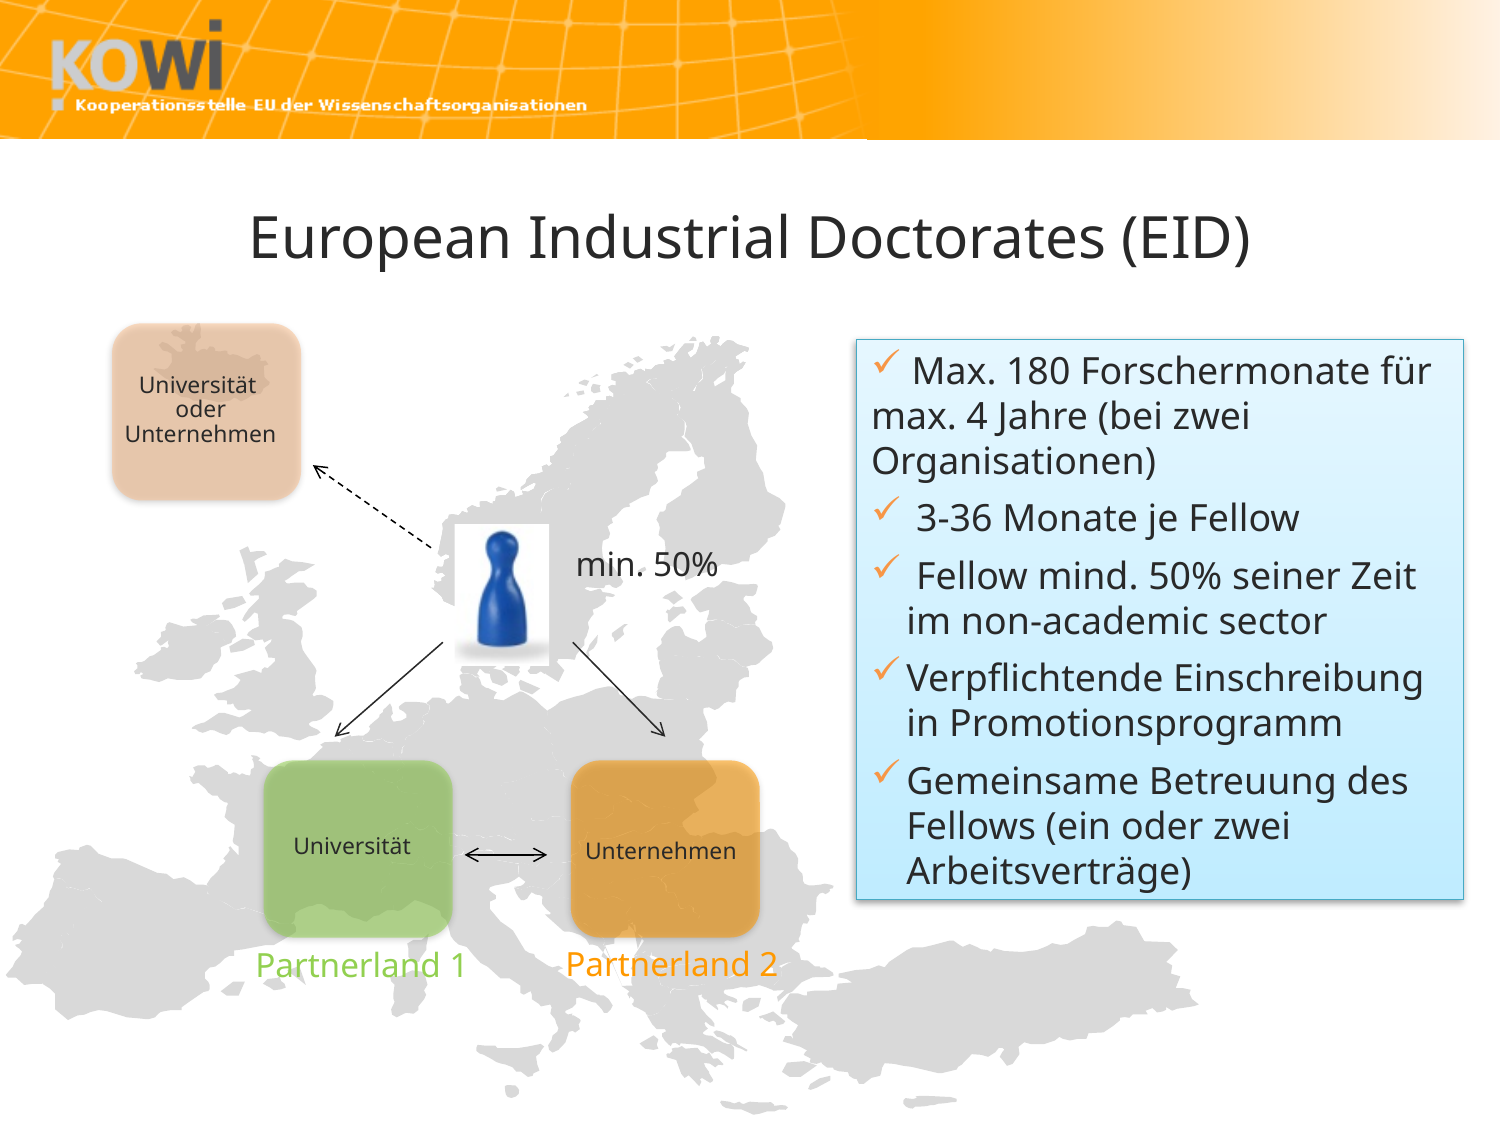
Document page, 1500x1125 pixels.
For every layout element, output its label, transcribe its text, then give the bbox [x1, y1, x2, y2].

picture [0, 0, 879, 139]
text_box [5, 323, 1200, 1115]
title European Industrial Doctorates (EID) [75, 161, 1425, 310]
text_box Max. 180 Forschermonate für max. 4 Jahre (bei zwei Organisationen) 3-36 Monate je Fellow Fellow mind. 50% seiner Zeit im non-academic sector Verpflichtende Einschreibung in Promotionsprogramm Gemeinsame Betreuung des Fellows (ein oder zwei Arbeitsverträge) [1204, 339, 1464, 900]
